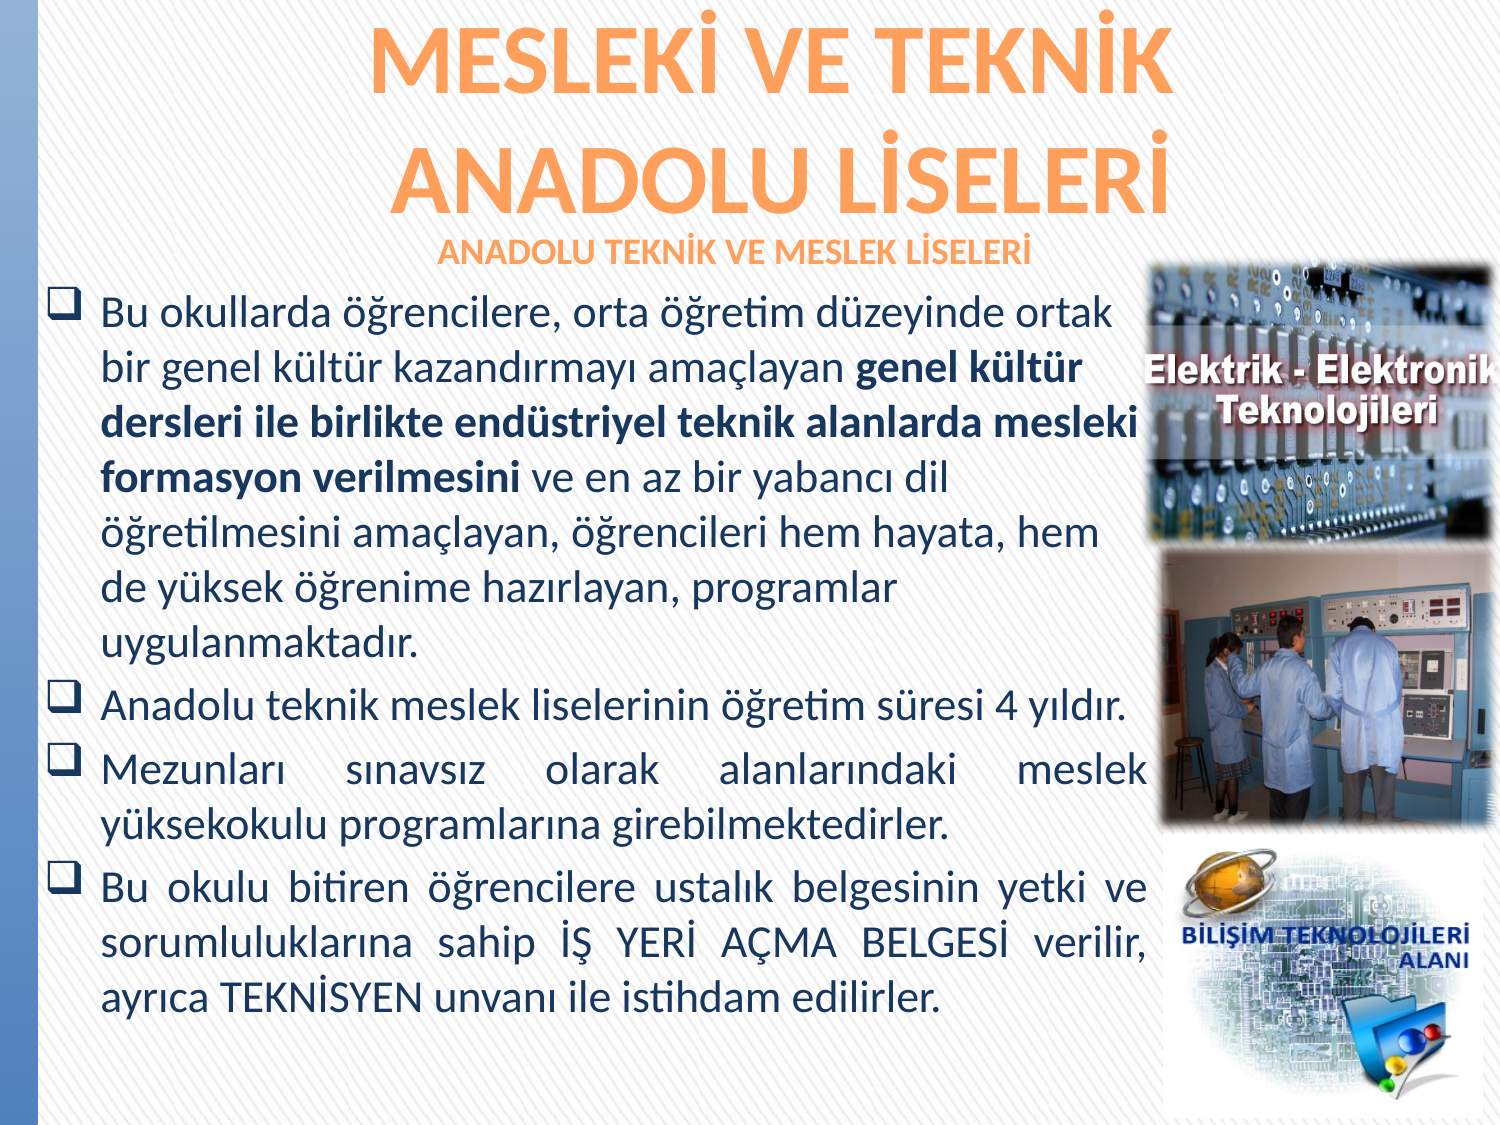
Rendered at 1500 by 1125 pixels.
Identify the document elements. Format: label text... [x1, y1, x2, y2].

picture [1139, 255, 1500, 1118]
text_box MESLEKİ VE TEKNİK ANADOLU LİSELERİ [352, 0, 1191, 241]
text_box ANADOLU TEKNİK VE MESLEK LİSELERİ [422, 219, 1057, 280]
text_box Bu okullarda öğrencilere, orta öğretim düzeyinde ortak bir genel kültür kazandırmayı amaçlayan genel kültür dersleri ile birlikte endüstriyel teknik alanlarda mesleki formasyon verilmesini ve en az bir yabancı dil öğretilmesini amaçlayan, öğrencileri hem hayata, hem de yüksek öğrenime hazırlayan, programlar uygulanmaktadır. Anadolu teknik meslek liselerinin öğretim süresi 4 yıldır. Mezunları sınavsız olarak alanlarındaki meslek yüksekokulu programlarına girebilmektedirler. Bu okulu bitiren öğrencilere ustalık belgesinin yetki ve sorumluluklarına sahip İŞ YERİ AÇMA BELGESİ verilir, ayrıca TEKNİSYEN unvanı ile istihdam edilirler. [29, 274, 1153, 1125]
